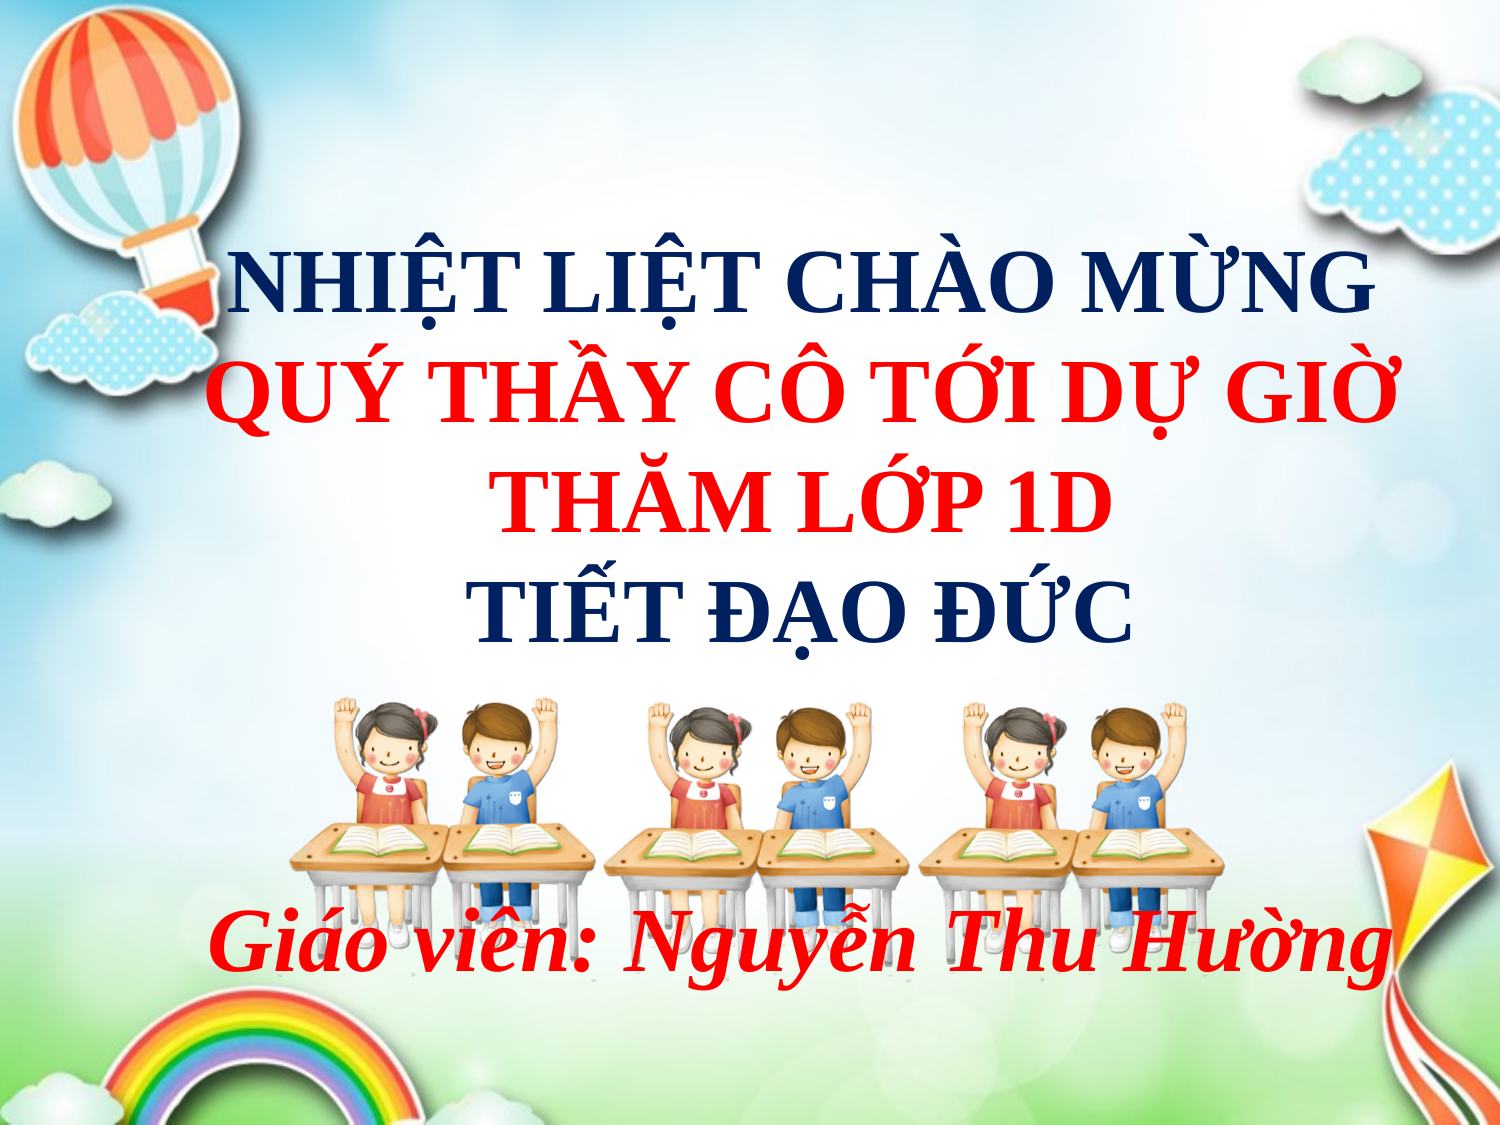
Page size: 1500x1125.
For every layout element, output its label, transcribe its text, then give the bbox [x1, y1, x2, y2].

text_box NHIỆT LIỆT CHÀO MỪNG QUÝ THẦY CÔ TỚI DỰ GIỜ THĂM LỚP 1D TIẾT ĐẠO ĐỨC Giáo viên: Nguyễn Thu Hường [171, 143, 1434, 1088]
picture [0, 0, 1500, 1125]
